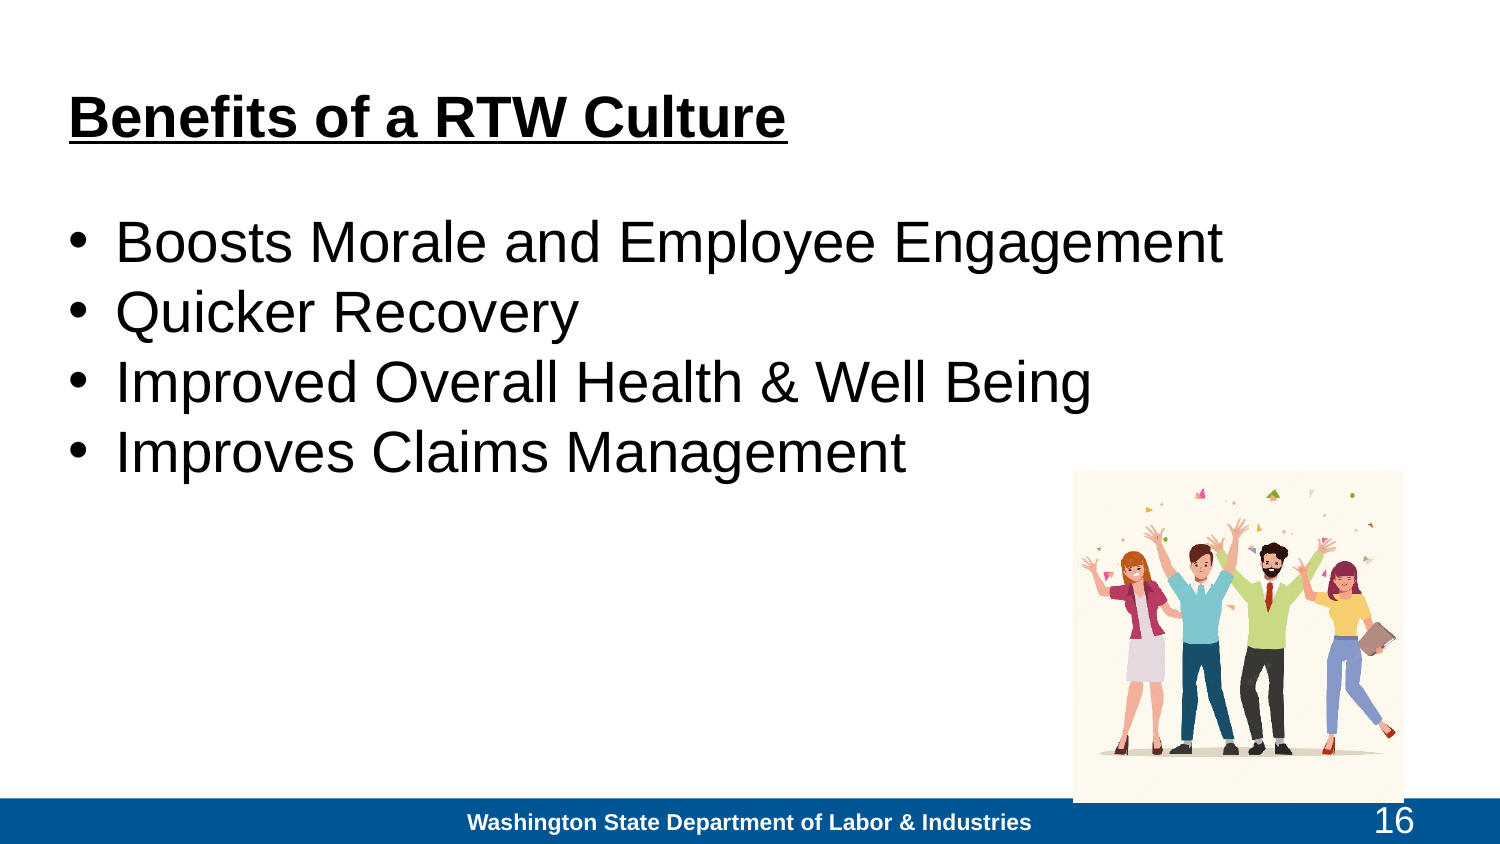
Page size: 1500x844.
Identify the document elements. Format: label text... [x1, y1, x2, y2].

text_box Boosts Morale and Employee Engagement Quicker Recovery Improved Overall Health & Well Being Improves Claims Management [53, 196, 1404, 562]
picture [1073, 471, 1404, 803]
text_box Benefits of a RTW Culture [53, 71, 1429, 151]
